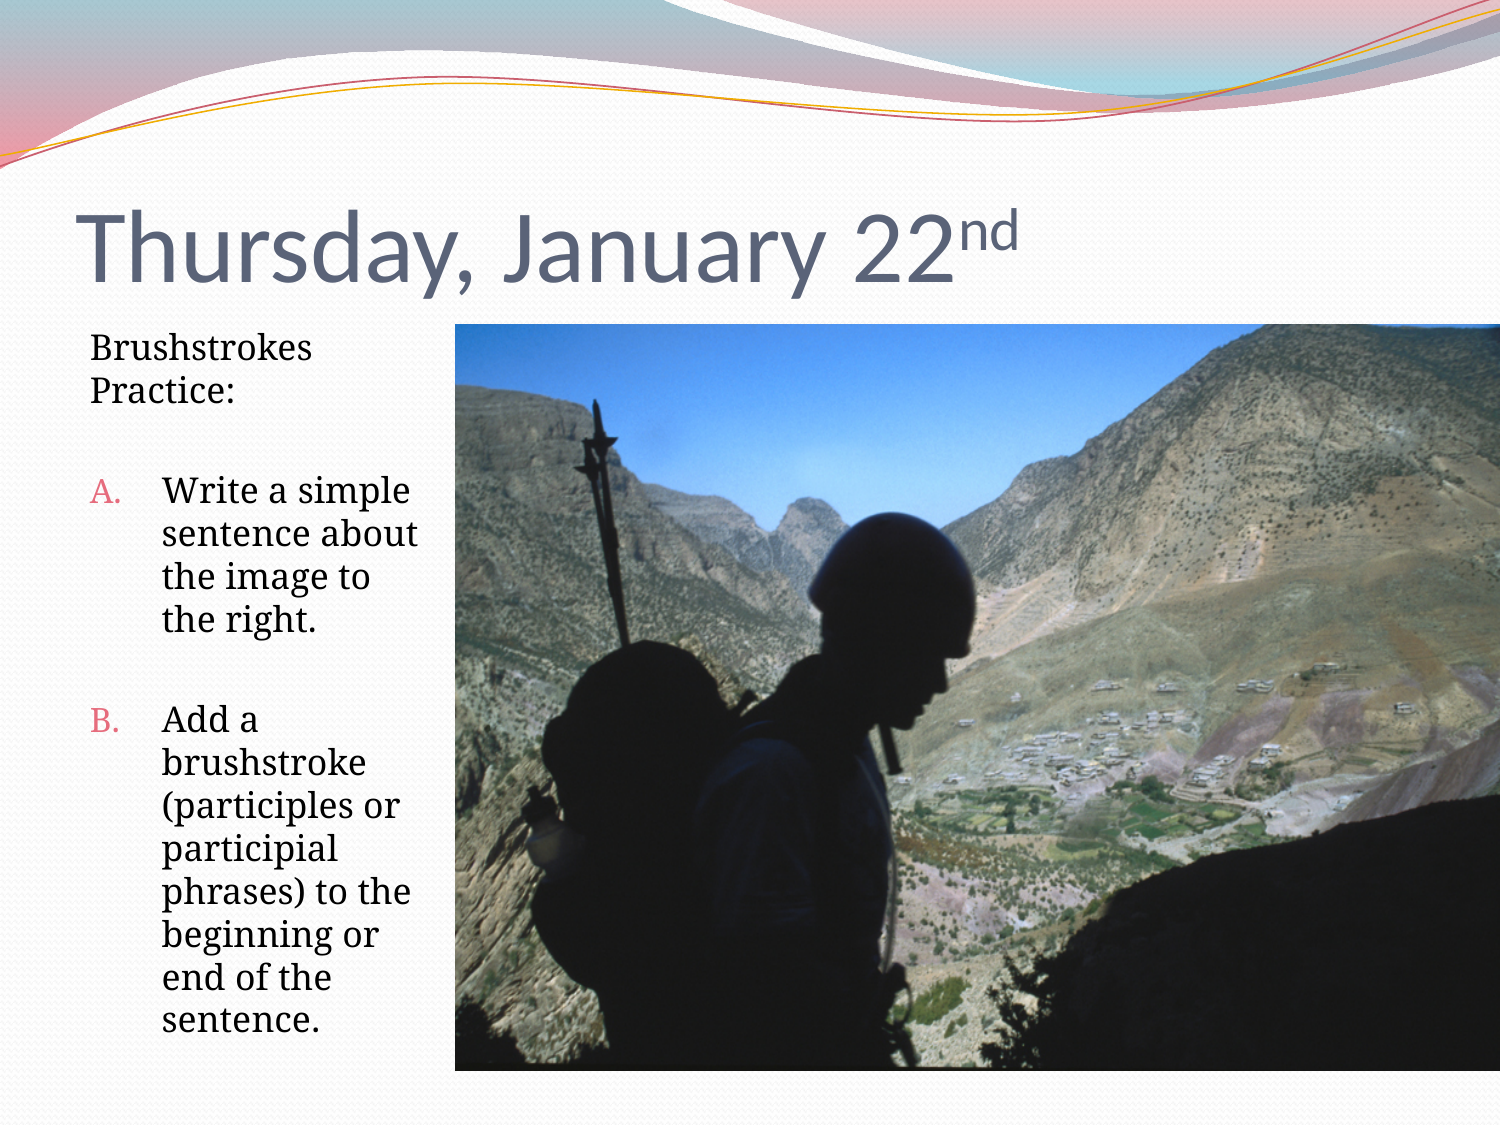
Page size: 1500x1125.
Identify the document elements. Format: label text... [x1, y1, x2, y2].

picture [454, 324, 1500, 1072]
title Thursday, January 22nd [75, 115, 1425, 303]
list Brushstrokes Practice: Write a simple sentence about the image to the right. Add a brushstroke (participles or participial phrases) to the beginning or end of the sentence. [75, 317, 450, 1063]
